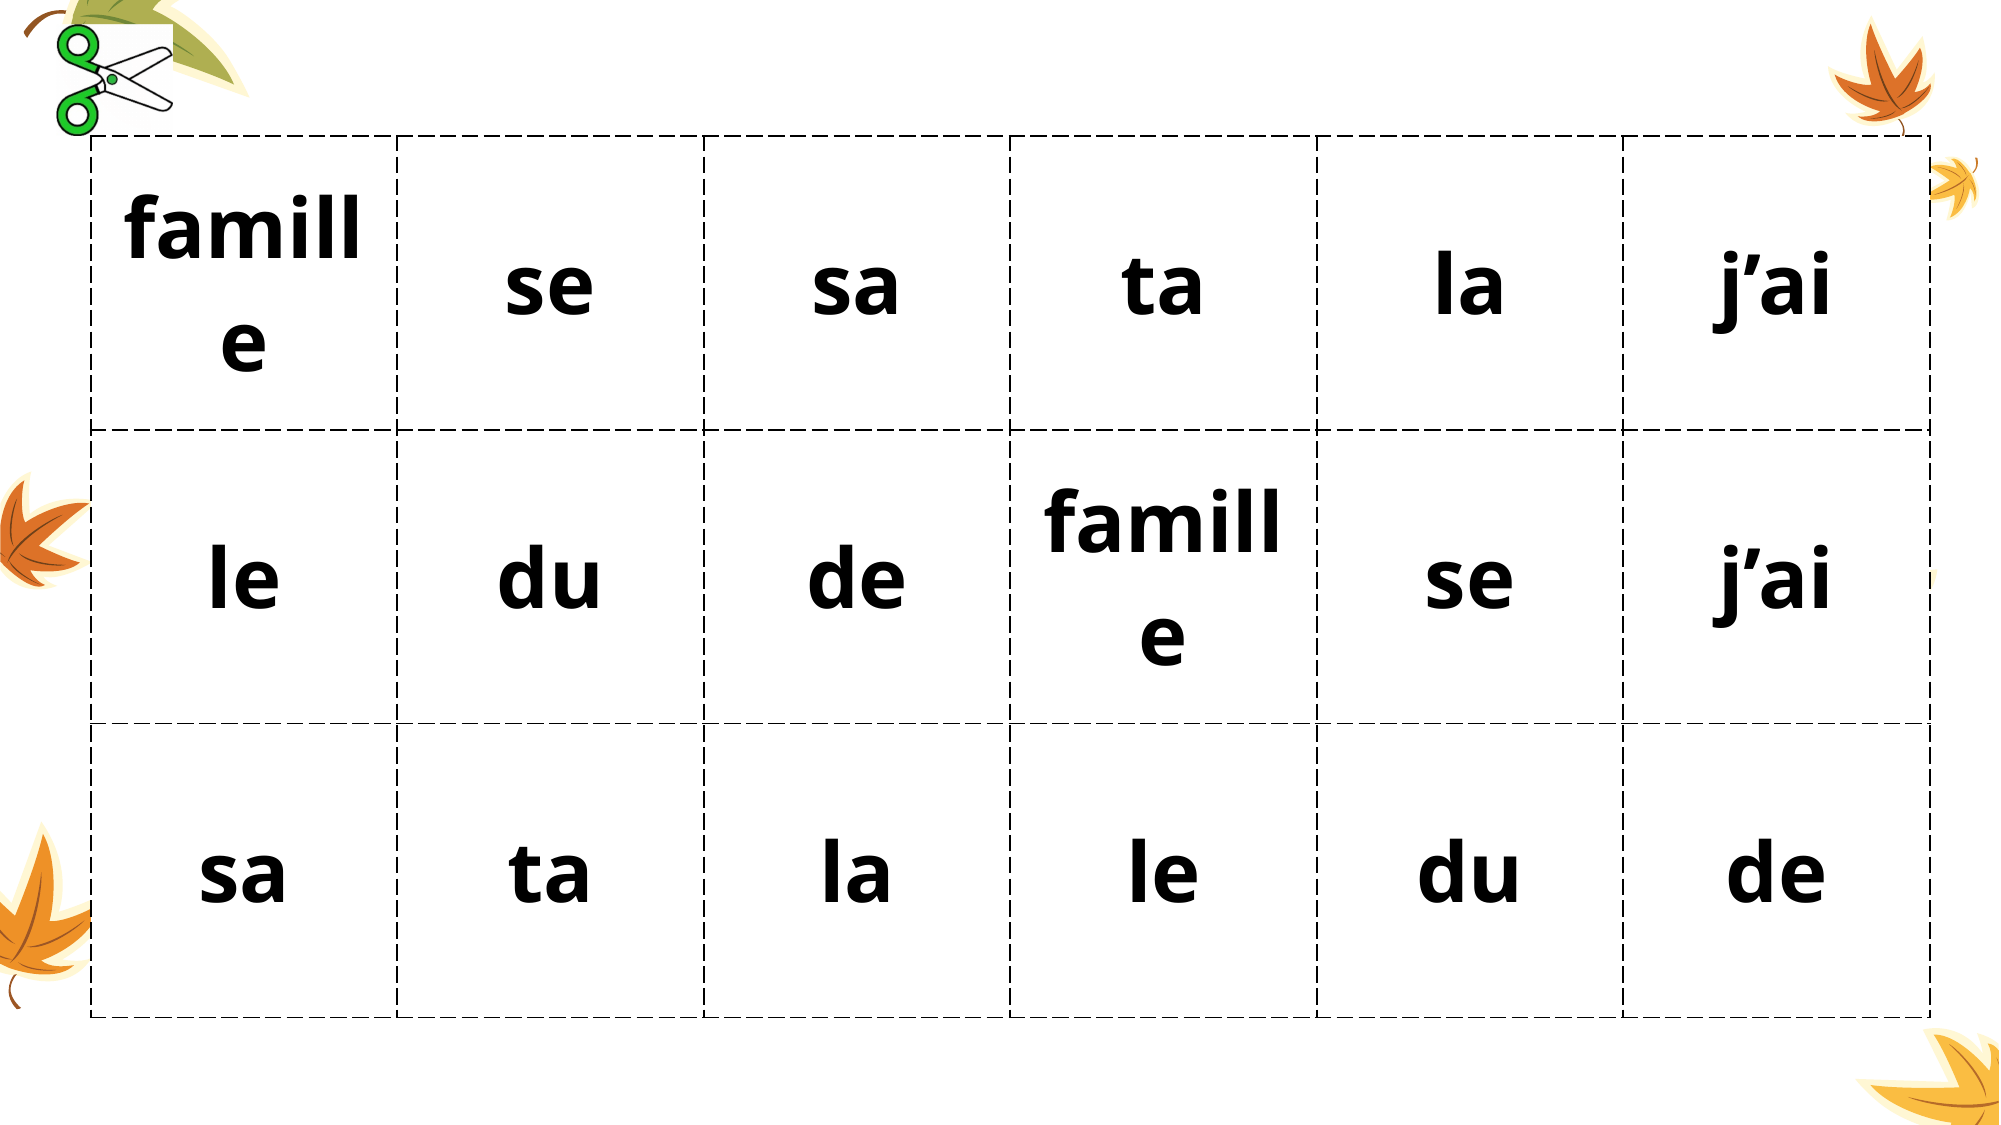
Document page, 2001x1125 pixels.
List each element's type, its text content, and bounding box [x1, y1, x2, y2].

table_cell de [1623, 724, 1930, 1018]
table_header ta [1010, 136, 1317, 430]
table_header se [397, 136, 704, 430]
table_header la [1317, 136, 1623, 430]
table_cell j’ai [1623, 430, 1930, 724]
table_cell sa [91, 724, 397, 1018]
table_cell du [397, 430, 704, 724]
table_cell de [704, 430, 1010, 724]
picture [57, 22, 173, 138]
table_cell du [1317, 724, 1623, 1018]
table_cell se [1317, 430, 1623, 724]
table_header sa [704, 136, 1010, 430]
table_cell famille [1010, 430, 1317, 724]
table_header j’ai [1623, 136, 1930, 430]
table_header famille [91, 136, 397, 430]
table_cell ta [397, 724, 704, 1018]
table_cell le [1010, 724, 1317, 1018]
table_cell la [704, 724, 1010, 1018]
table_cell le [91, 430, 397, 724]
